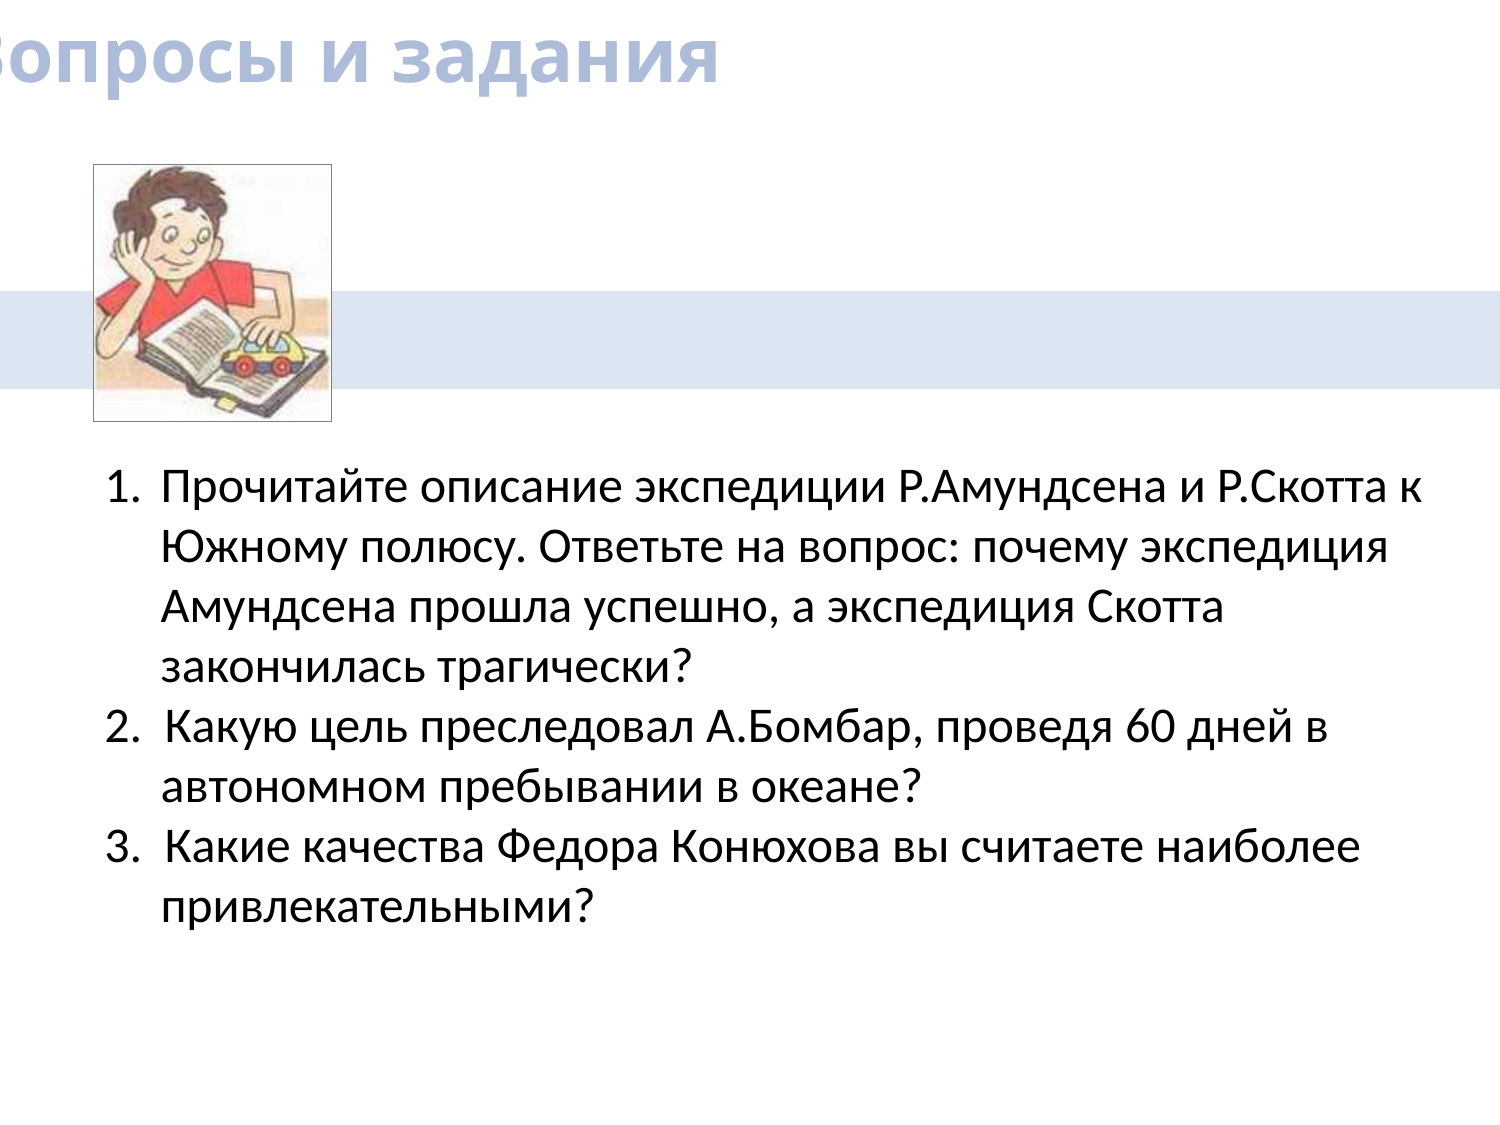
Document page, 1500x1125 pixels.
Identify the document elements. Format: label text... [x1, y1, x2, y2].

text_box [335, 291, 1500, 389]
text_box [0, 291, 88, 389]
text_box Вопросы и задания [0, 0, 738, 105]
text_box Прочитайте описание экспедиции Р.Амундсена и Р.Скотта к Южному полюсу. Ответьте на вопрос: почему экспедиция Амундсена прошла успешно, а экспедиция Скотта закончилась трагически? 2. Какую цель преследовал А.Бомбар, проведя 60 дней в автономном пребывании в океане? 3. Какие качества Федора Конюхова вы считаете наиболее привлекательными? [89, 445, 1500, 940]
picture [93, 163, 332, 423]
